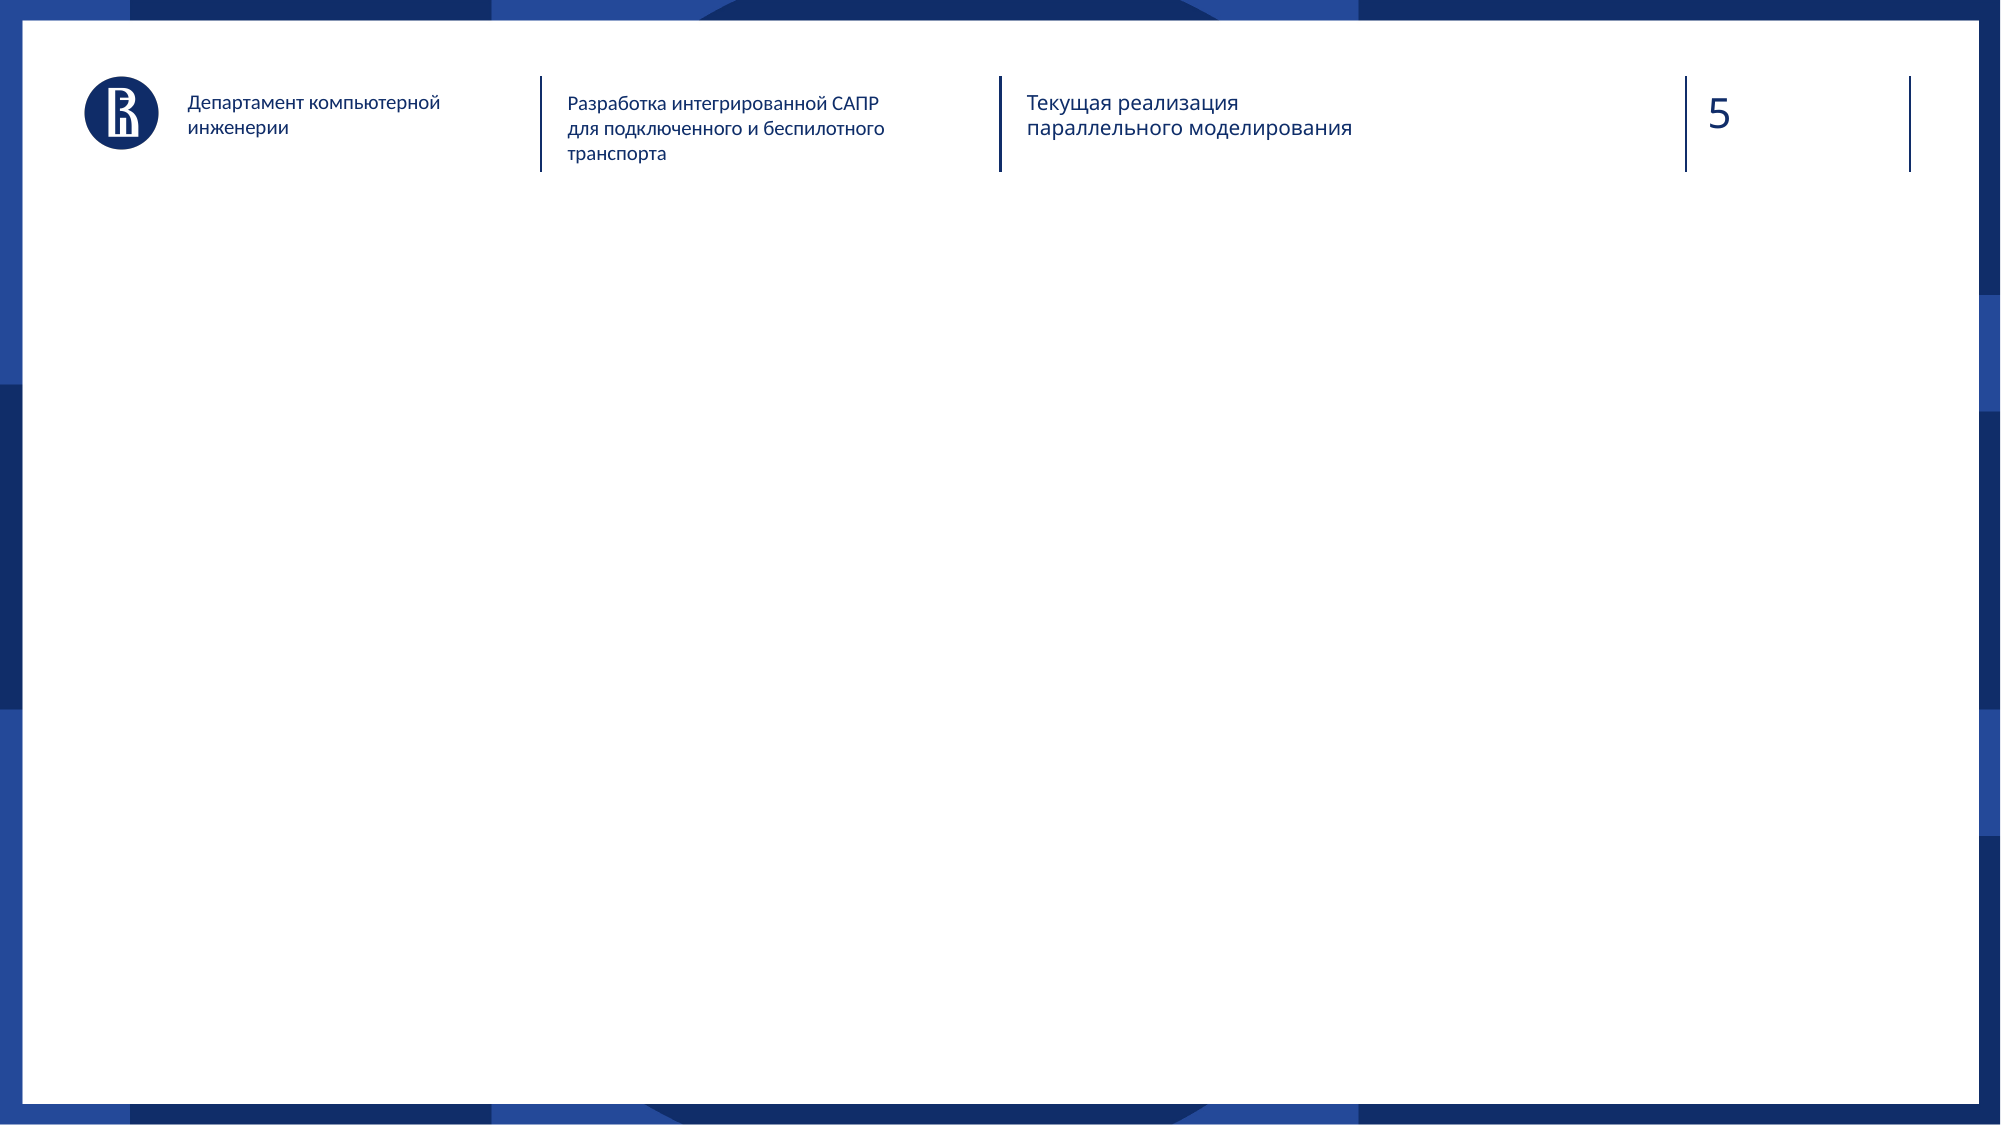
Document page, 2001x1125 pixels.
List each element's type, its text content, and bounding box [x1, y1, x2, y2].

list Департамент компьютерной инженерии [187, 88, 500, 157]
picture [0, 0, 2001, 1125]
list Разработка интегрированной САПР для подключенного и беспилотного транспорта [567, 90, 907, 157]
list Текущая реализация параллельного моделирования [1026, 90, 1367, 157]
